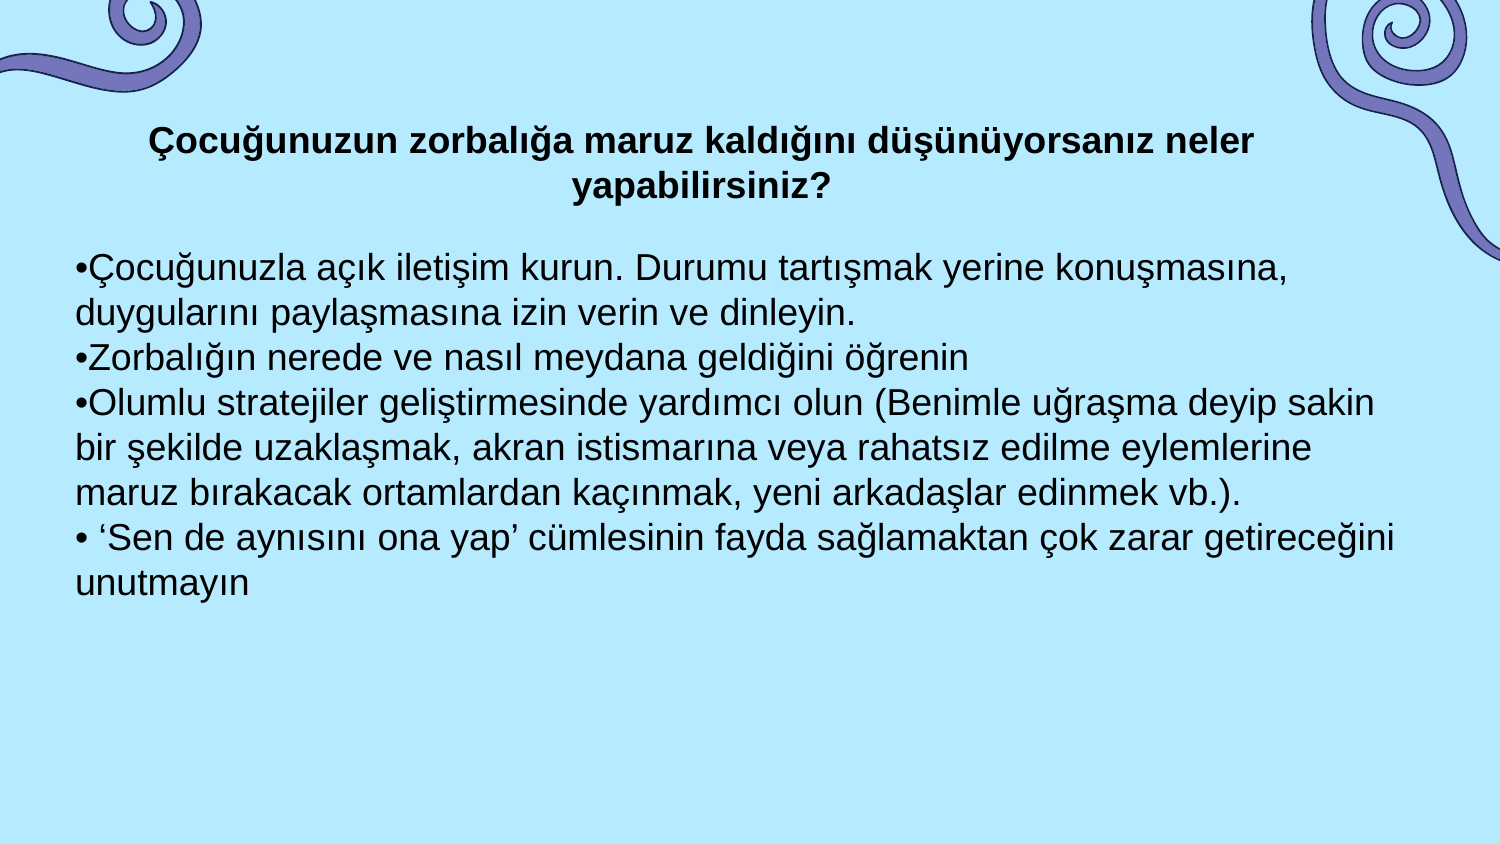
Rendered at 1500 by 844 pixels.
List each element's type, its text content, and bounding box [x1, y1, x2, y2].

title Çocuğunuzun zorbalığa maruz kaldığını düşünüyorsanız neler yapabilirsiniz? [112, 115, 1292, 207]
subtitle •Çocuğunuzla açık iletişim kurun. Durumu tartışmak yerine konuşmasına, duygularını paylaşmasına izin verin ve dinleyin. •Zorbalığın nerede ve nasıl meydana geldiğini öğrenin •Olumlu stratejiler geliştirmesinde yardımcı olun (Benimle uğraşma deyip sakin bir şekilde uzaklaşmak, akran istismarına veya rahatsız edilme eylemlerine maruz bırakacak ortamlardan kaçınmak, yeni arkadaşlar edinmek vb.). • ‘Sen de aynısını ona yap’ cümlesinin fayda sağlamaktan çok zarar getireceğini unutmayın [75, 241, 1425, 605]
